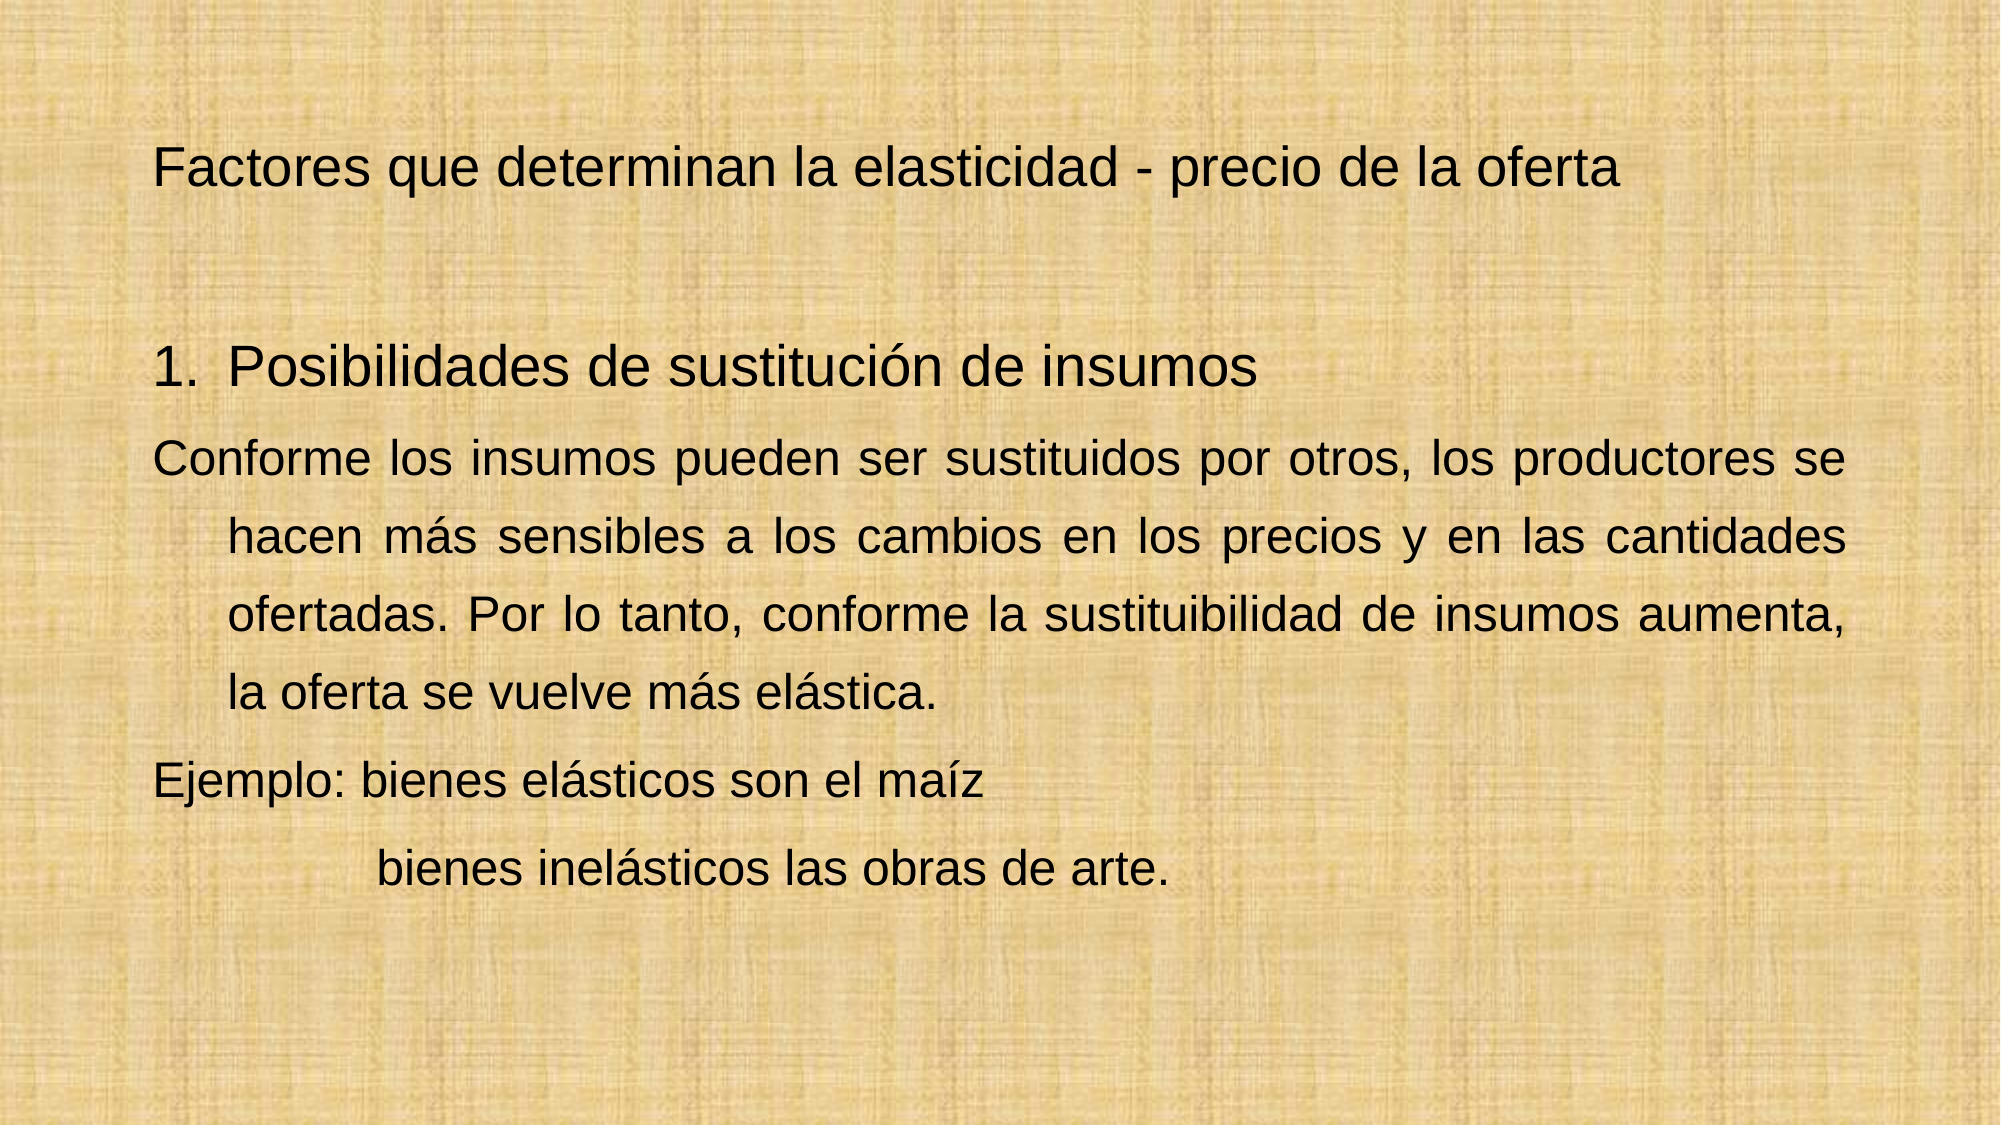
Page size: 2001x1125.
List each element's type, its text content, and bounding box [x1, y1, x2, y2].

list Posibilidades de sustitución de insumos Conforme los insumos pueden ser sustituidos por otros, los productores se hacen más sensibles a los cambios en los precios y en las cantidades ofertadas. Por lo tanto, conforme la sustituibilidad de insumos aumenta, la oferta se vuelve más elástica. Ejemplo: bienes elásticos son el maíz bienes inelásticos las obras de arte. [137, 299, 1863, 1014]
picture [0, 0, 2001, 1125]
title Factores que determinan la elasticidad - precio de la oferta [137, 59, 1863, 278]
